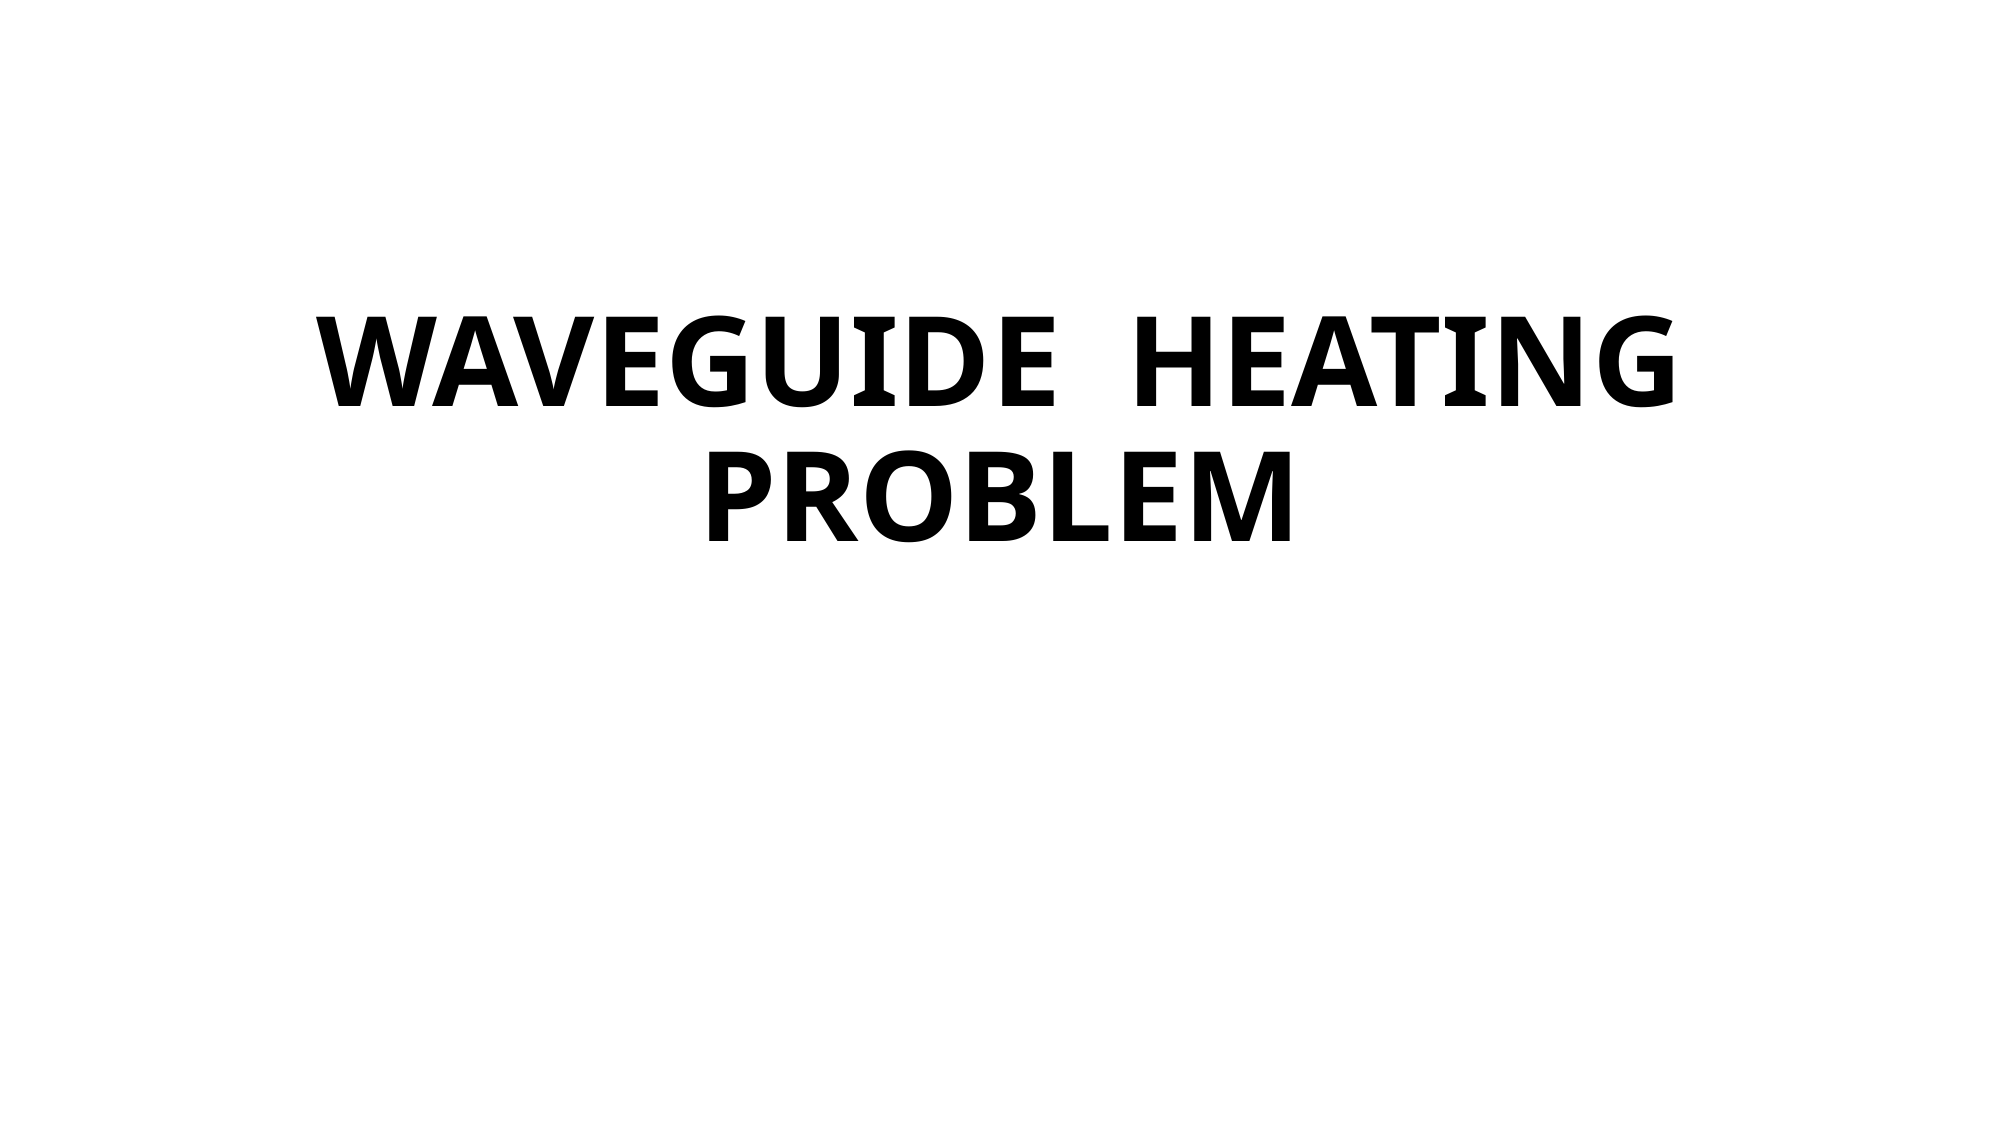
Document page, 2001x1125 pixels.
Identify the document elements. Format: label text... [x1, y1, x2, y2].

title WAVEGUIDE HEATING PROBLEM [249, 184, 1750, 576]
